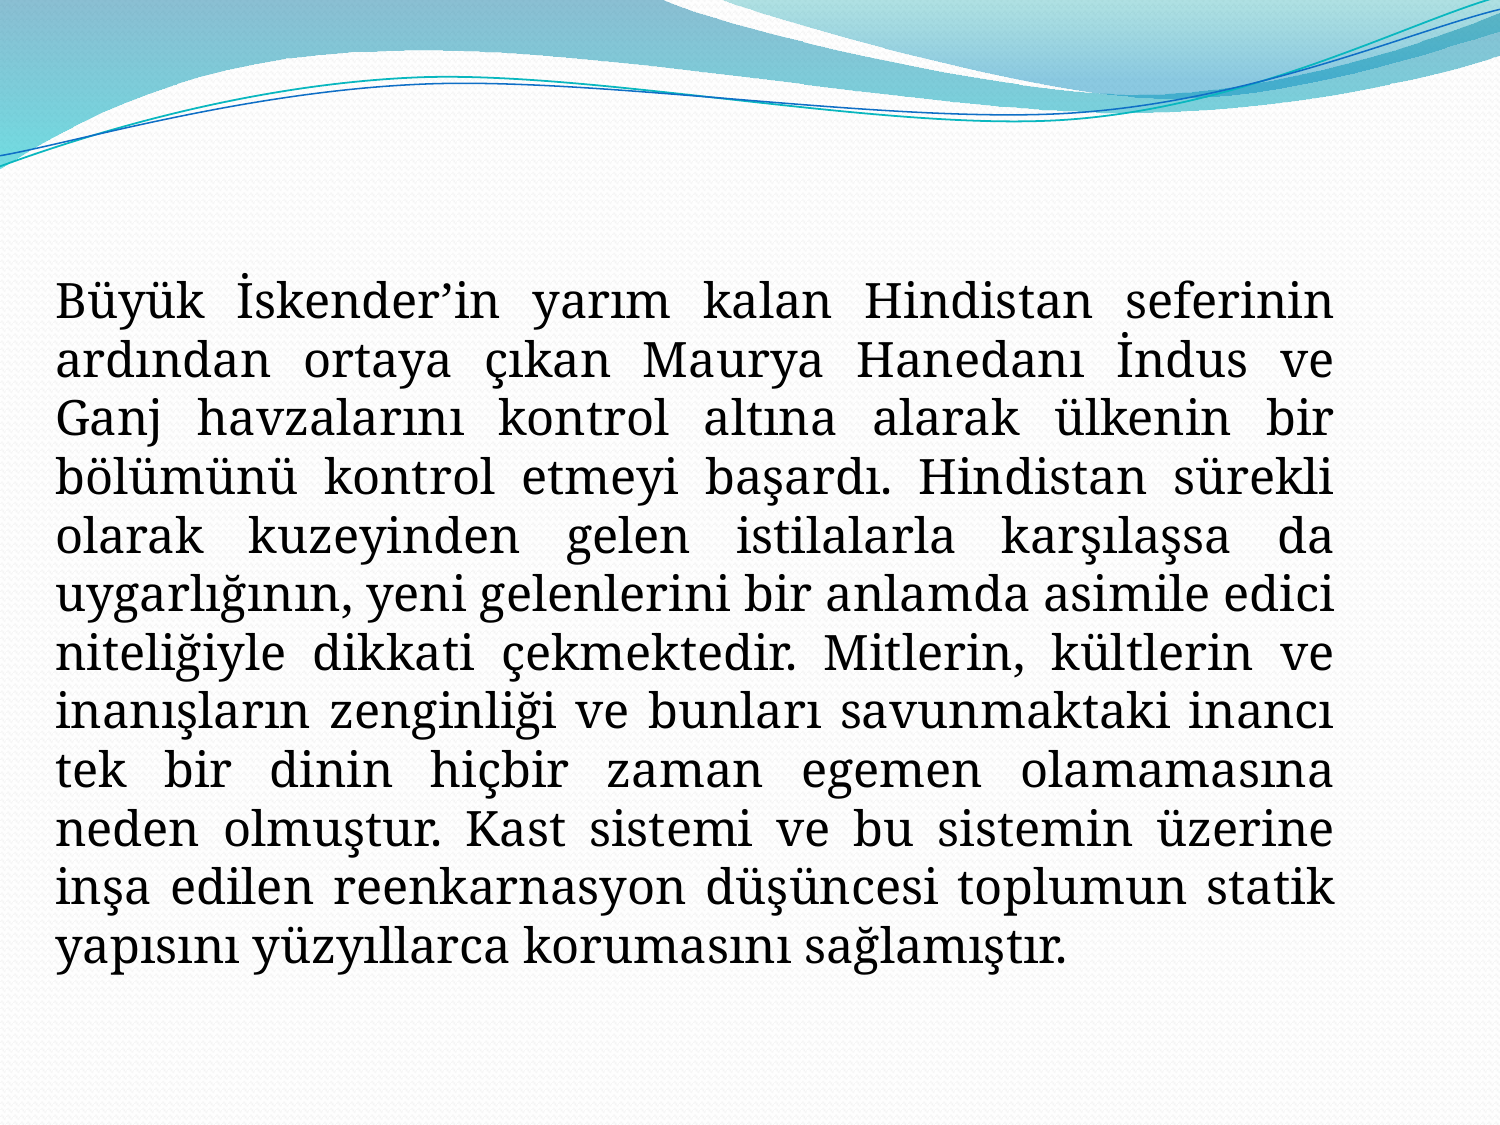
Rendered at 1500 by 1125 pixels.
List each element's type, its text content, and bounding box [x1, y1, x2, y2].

list Büyük İskender’in yarım kalan Hindistan seferinin ardından ortaya çıkan Maurya Hanedanı İndus ve Ganj havzalarını kontrol altına alarak ülkenin bir bölümünü kontrol etmeyi başardı. Hindistan sürekli olarak kuzeyinden gelen istilalarla karşılaşsa da uygarlığının, yeni gelenlerini bir anlamda asimile edici niteliğiyle dikkati çekmektedir. Mitlerin, kültlerin ve inanışların zenginliği ve bunları savunmaktaki inancı tek bir dinin hiçbir zaman egemen olamamasına neden olmuştur. Kast sistemi ve bu sistemin üzerine inşa edilen reenkarnasyon düşüncesi toplumun statik yapısını yüzyıllarca korumasını sağlamıştır. [0, 262, 1350, 1005]
